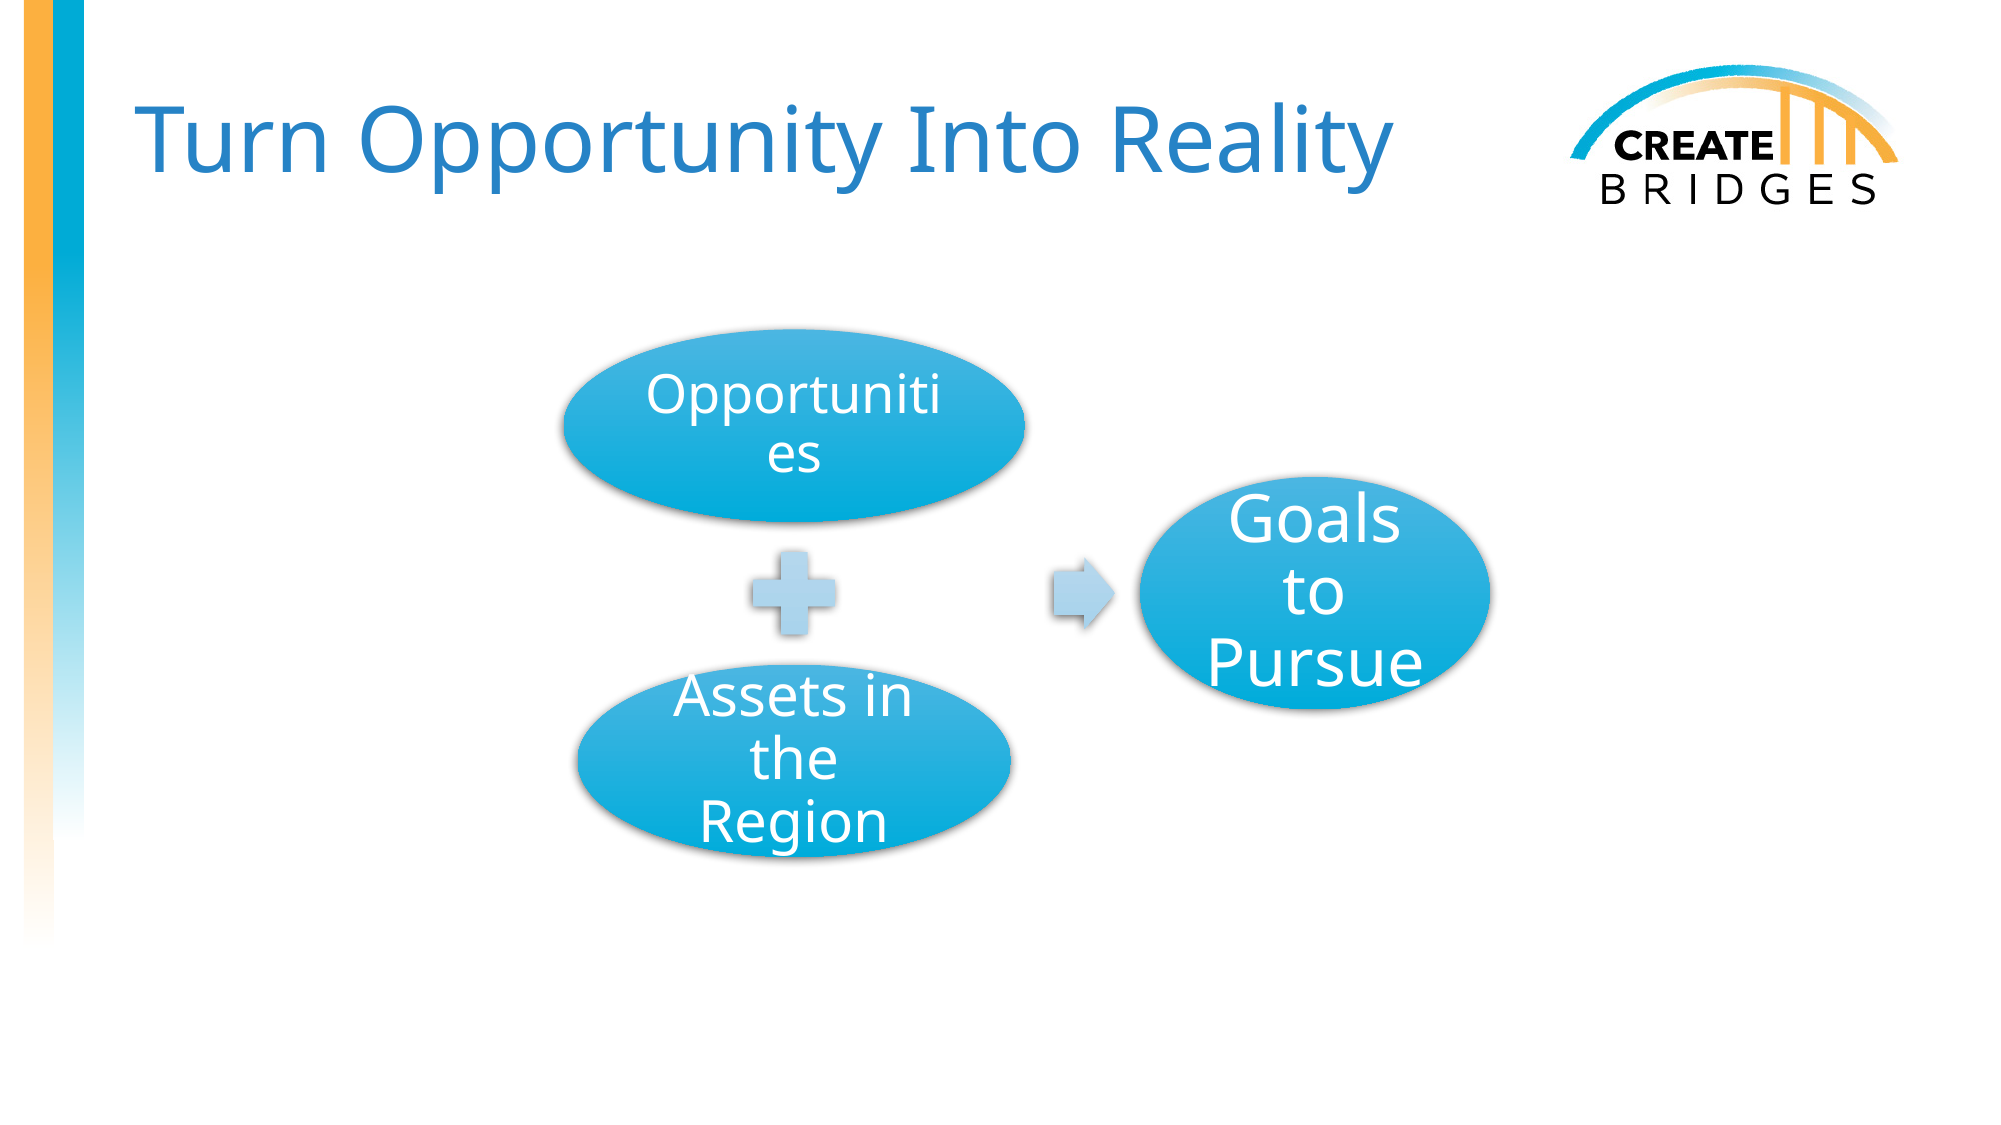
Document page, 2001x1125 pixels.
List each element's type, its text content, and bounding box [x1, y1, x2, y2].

title Turn Opportunity Into Reality [119, 34, 1952, 252]
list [359, 329, 1695, 857]
